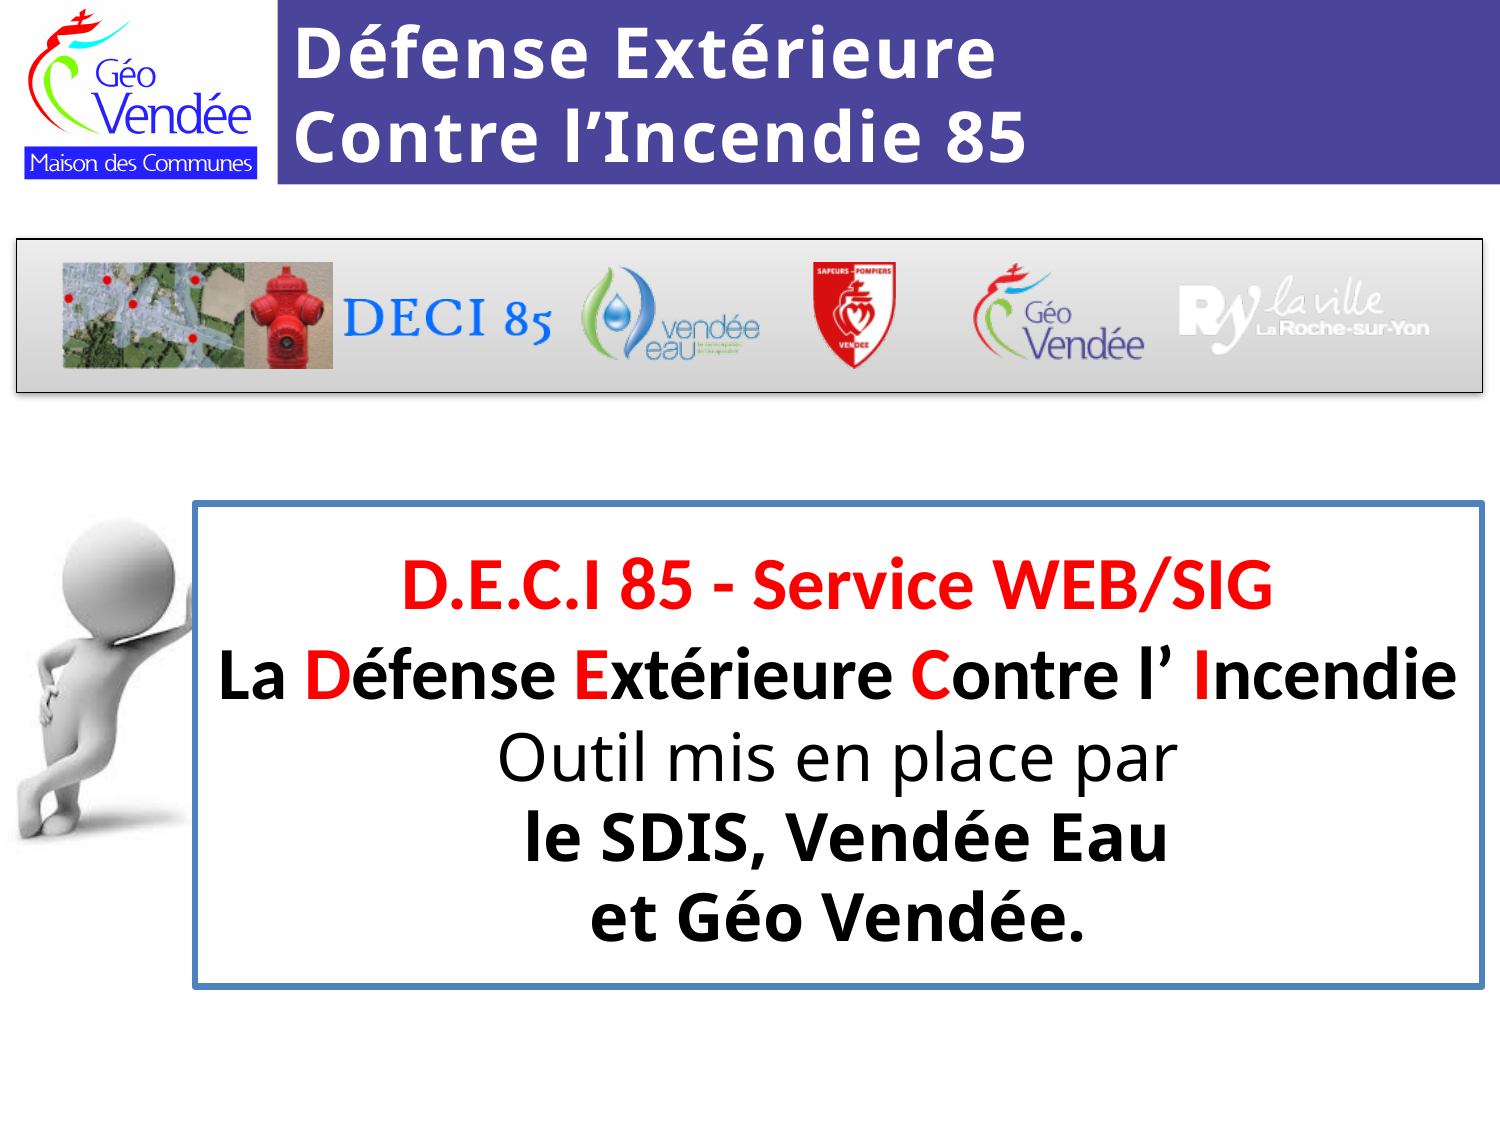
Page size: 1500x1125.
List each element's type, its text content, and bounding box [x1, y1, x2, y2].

text_box D.E.C.I 85 - Service WEB/SIG La Défense Extérieure Contre l’ Incendie Outil mis en place par le SDIS, Vendée Eau et Géo Vendée. [193, 501, 1484, 989]
picture [0, 477, 293, 871]
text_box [16, 238, 1500, 393]
picture [16, 0, 266, 187]
text_box Défense Extérieure Contre l’Incendie 85 [277, 0, 1500, 185]
